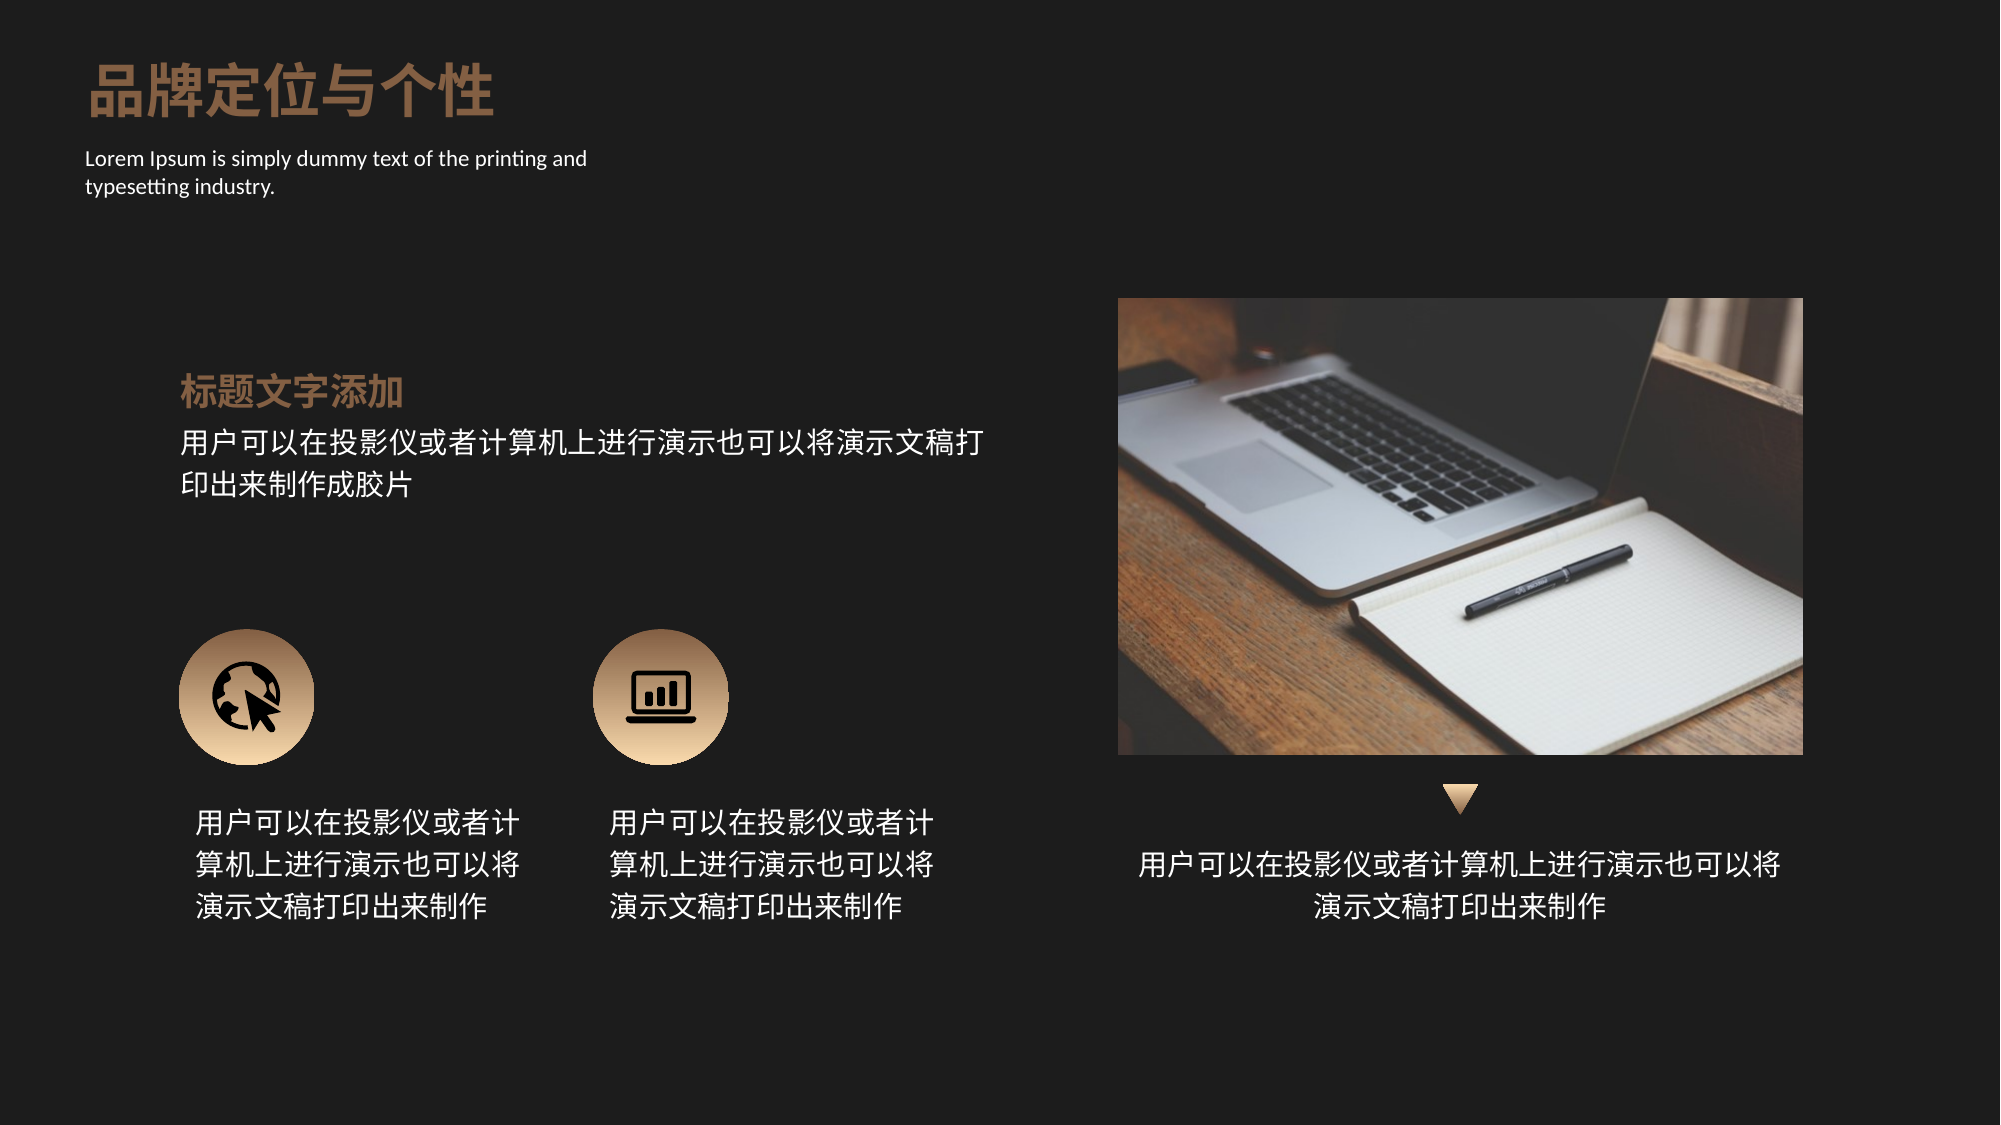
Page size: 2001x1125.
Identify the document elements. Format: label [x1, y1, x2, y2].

picture [1118, 298, 1803, 755]
text_box [593, 629, 950, 933]
text_box [178, 629, 536, 933]
text_box [1118, 784, 1803, 933]
text_box [165, 351, 1000, 510]
text_box [70, 47, 639, 208]
